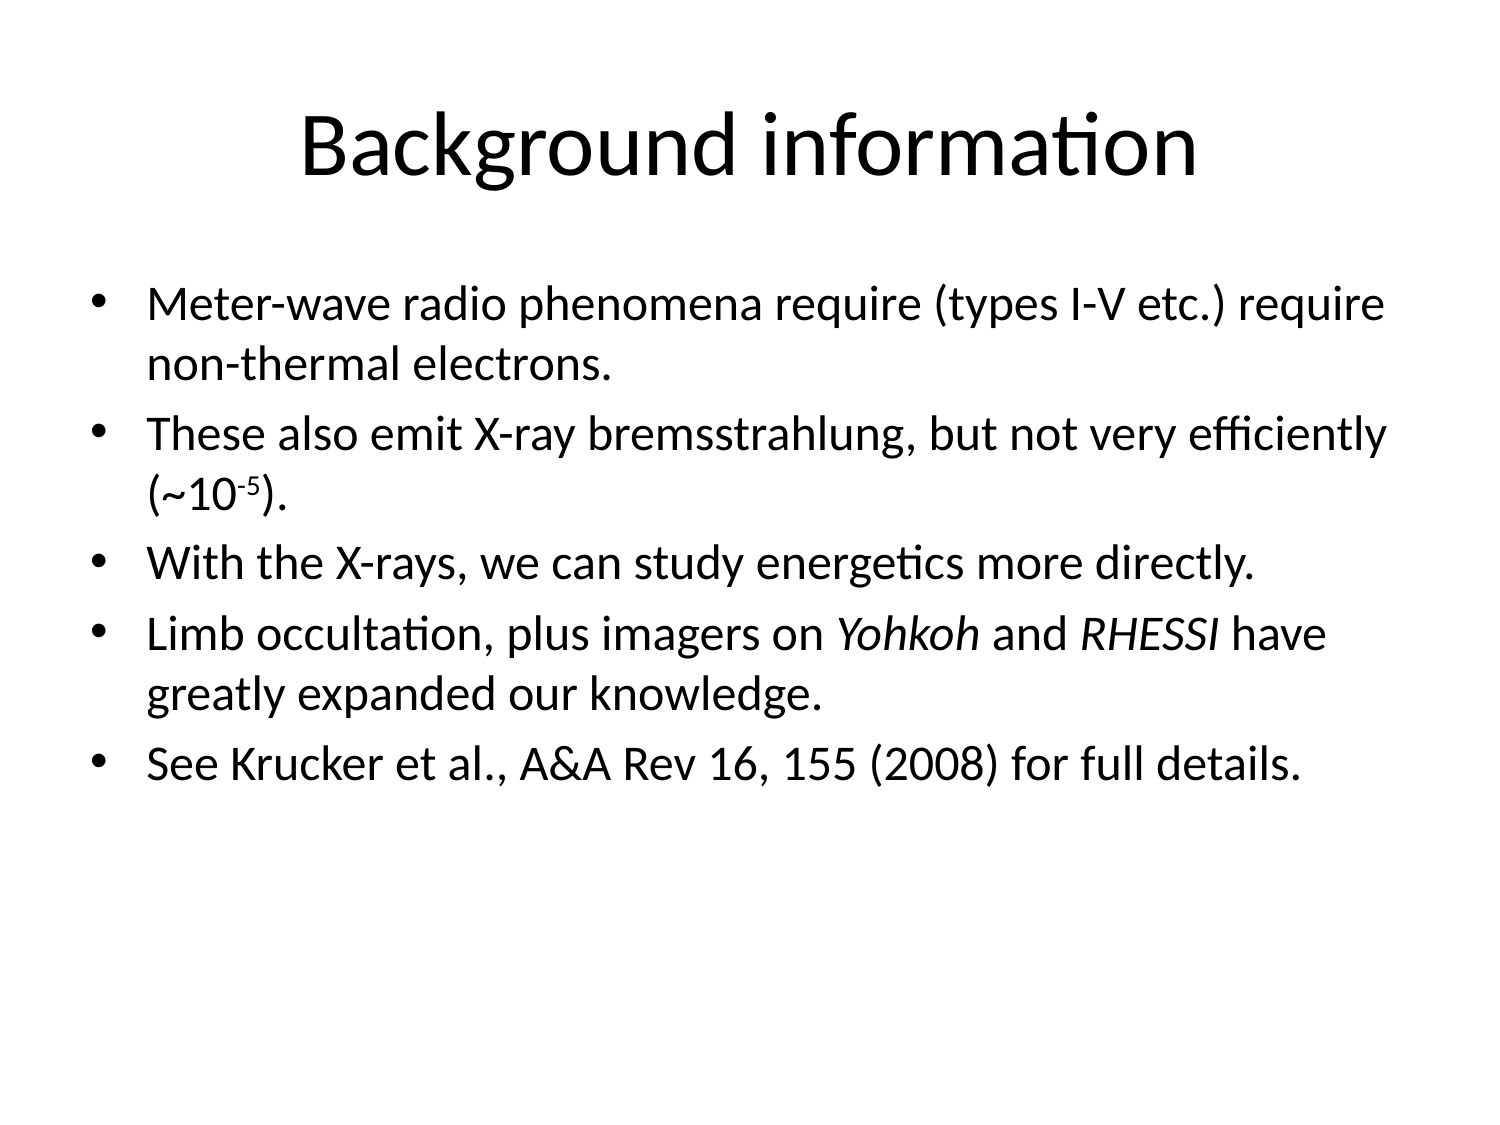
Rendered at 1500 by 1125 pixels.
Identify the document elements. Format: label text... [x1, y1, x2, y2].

list Meter-wave radio phenomena require (types I-V etc.) require non-thermal electrons. These also emit X-ray bremsstrahlung, but not very efficiently (~10-5). With the X-rays, we can study energetics more directly. Limb occultation, plus imagers on Yohkoh and RHESSI have greatly expanded our knowledge. See Krucker et al., A&A Rev 16, 155 (2008) for full details. [75, 262, 1425, 1005]
title Background information [75, 45, 1425, 233]
